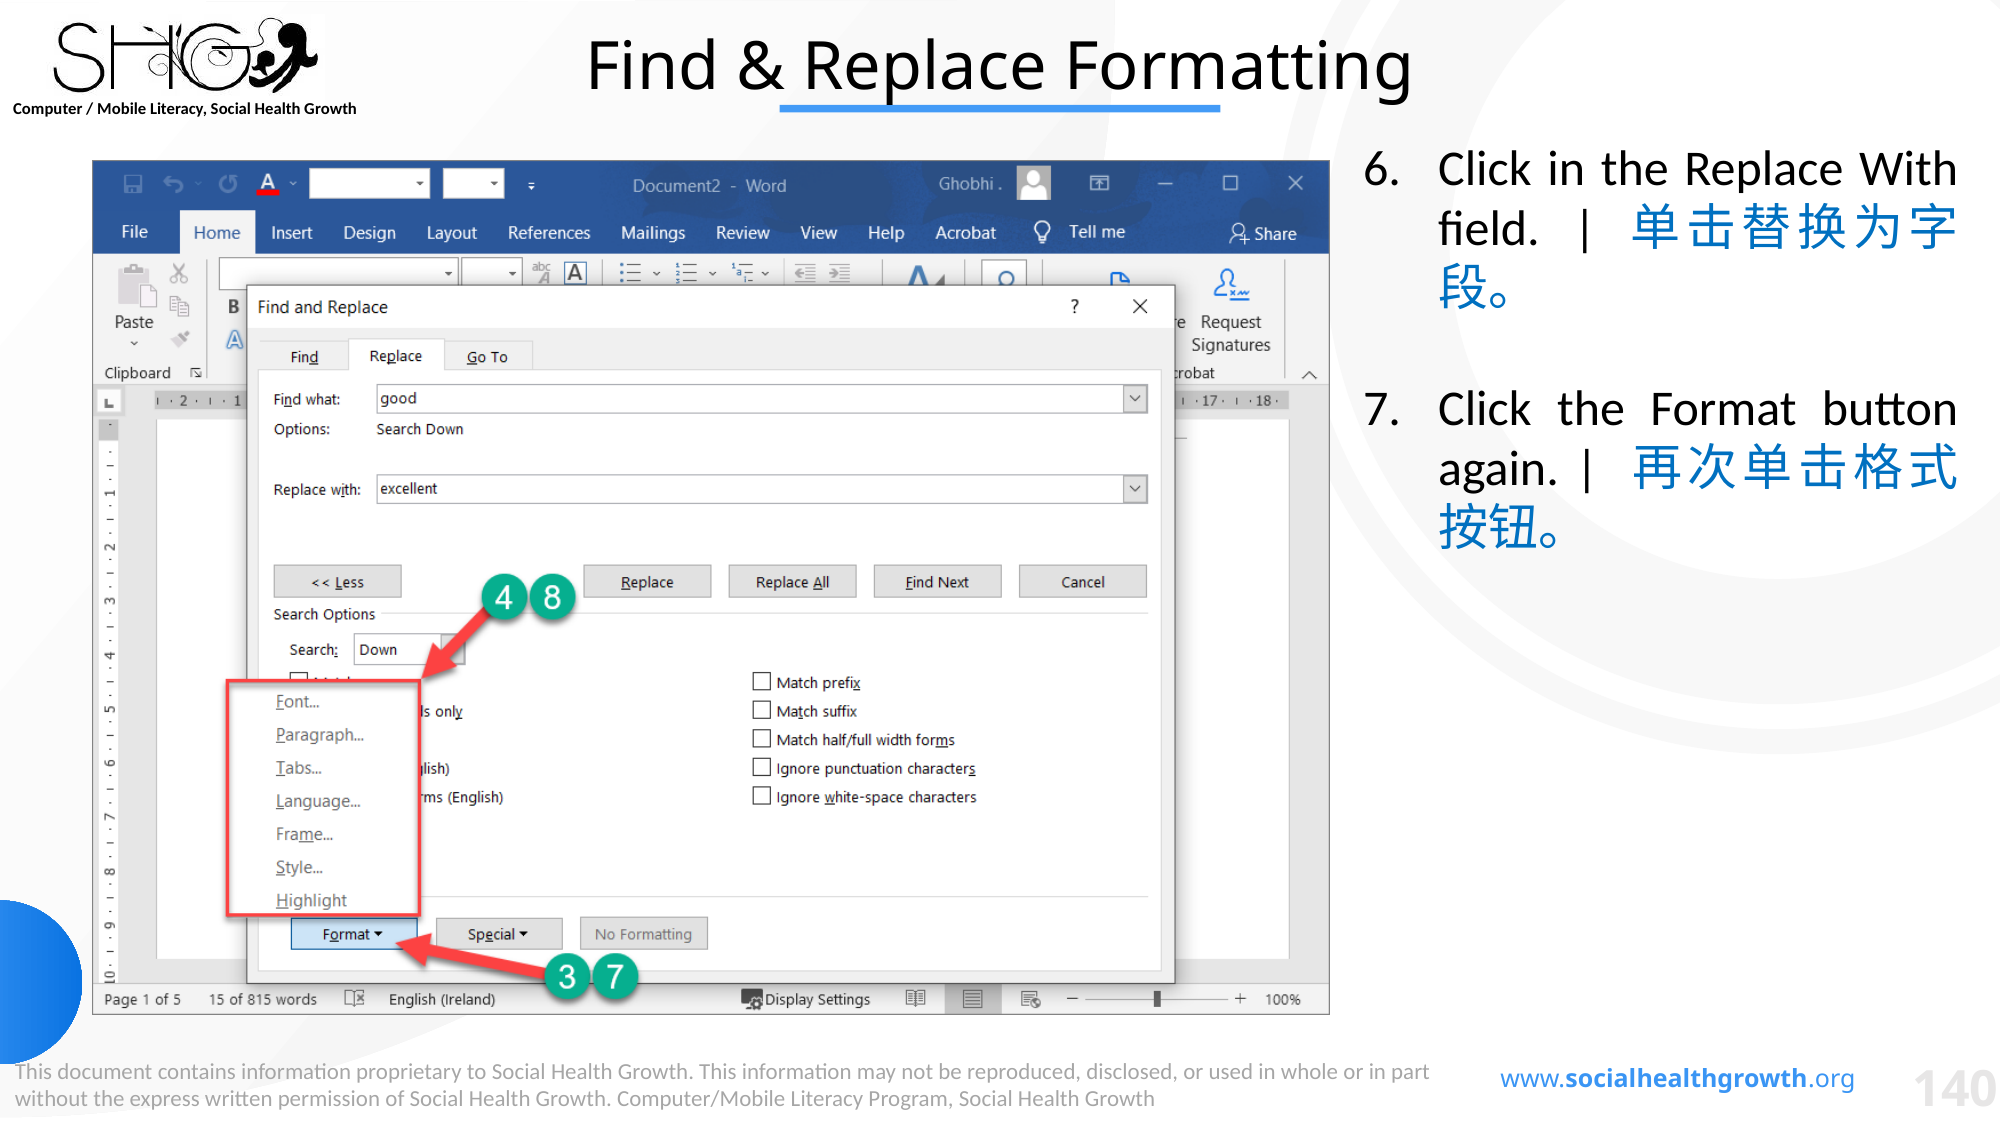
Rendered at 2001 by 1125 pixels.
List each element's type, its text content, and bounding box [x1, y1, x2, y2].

picture [92, 160, 1330, 1015]
text_box Find & Replace Formatting [0, 0, 2000, 111]
text_box Click in the Replace With field. | 单击替换为字段。 Click the Format button again. | 再次单击格式按钮。 [1348, 128, 1974, 564]
